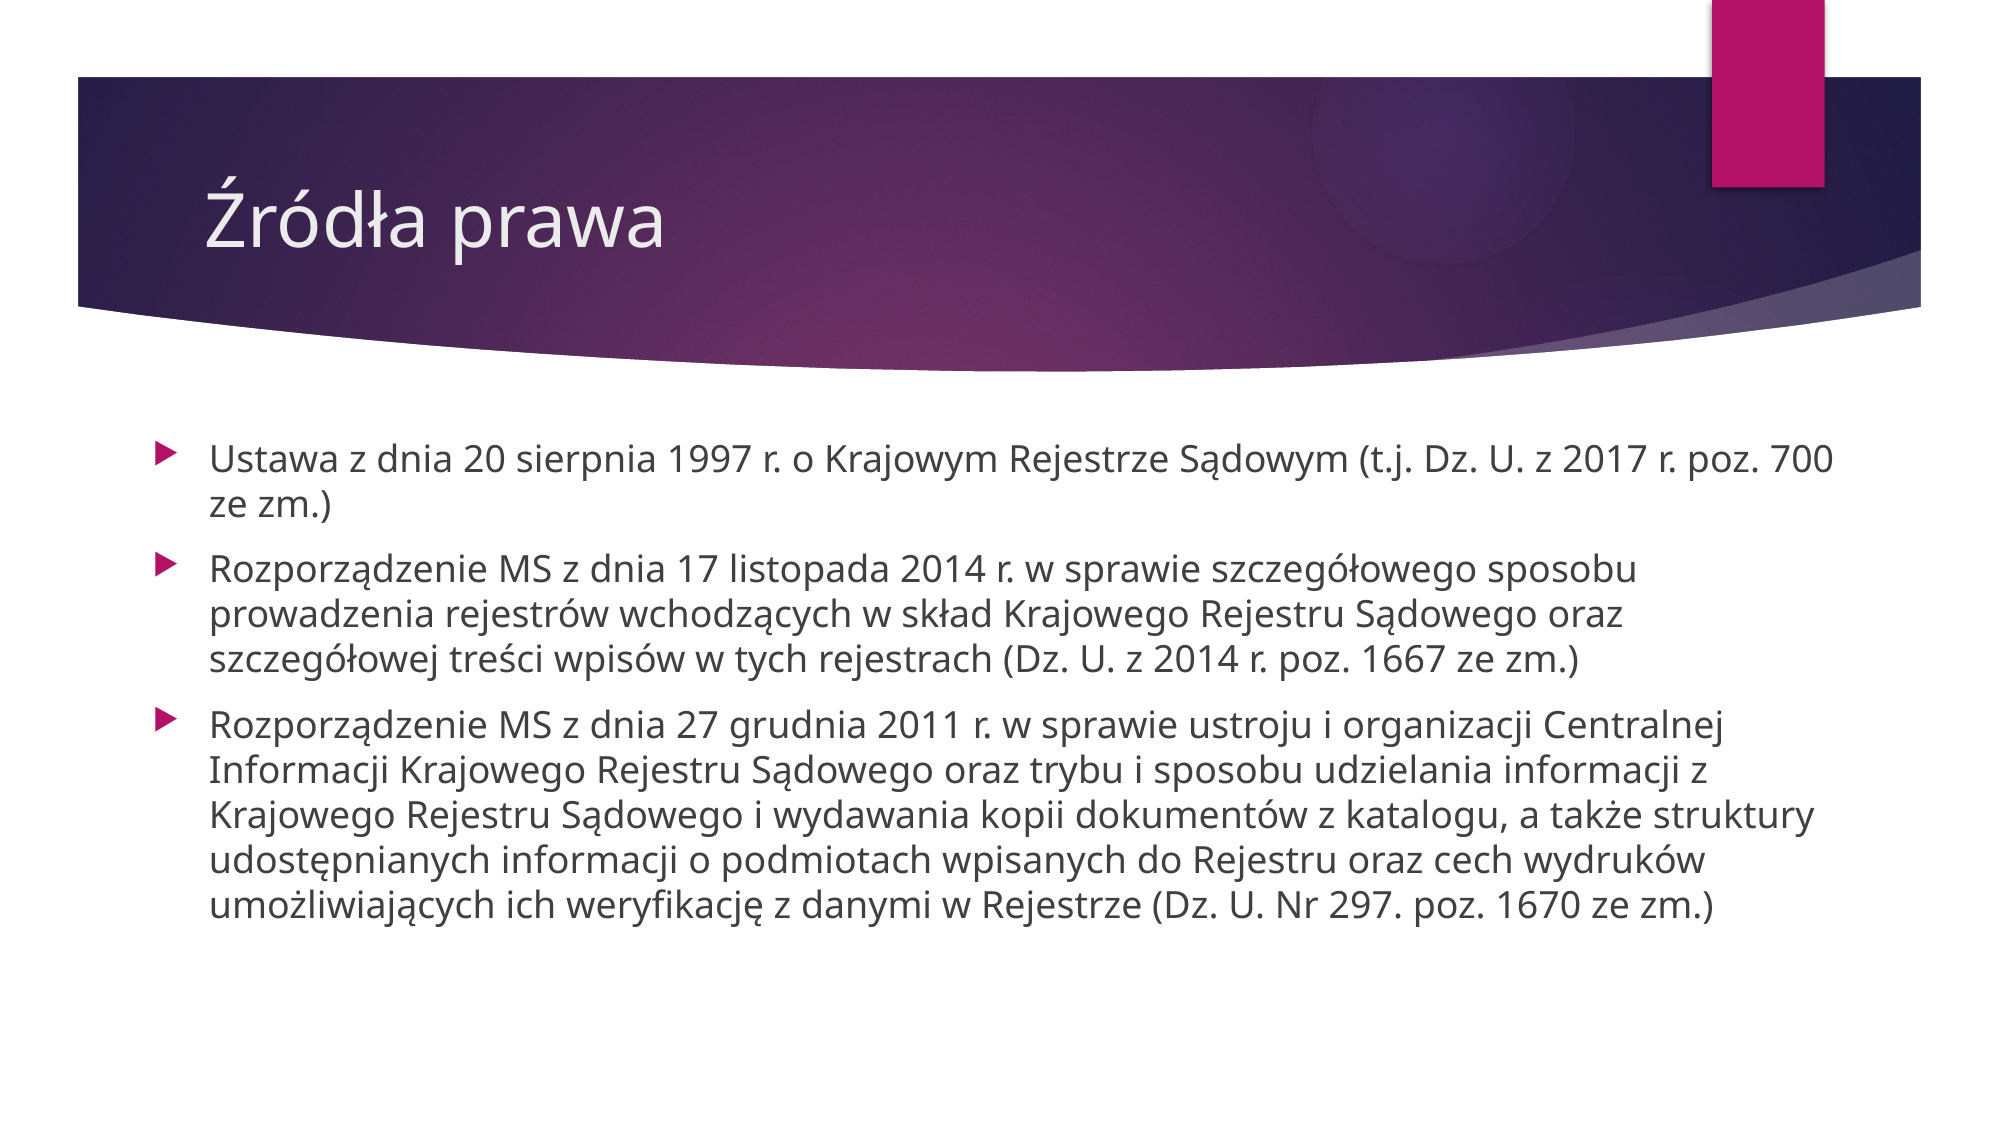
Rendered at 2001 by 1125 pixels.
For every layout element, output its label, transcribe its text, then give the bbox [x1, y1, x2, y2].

list Ustawa z dnia 20 sierpnia 1997 r. o Krajowym Rejestrze Sądowym (t.j. Dz. U. z 2017 r. poz. 700 ze zm.) Rozporządzenie MS z dnia 17 listopada 2014 r. w sprawie szczegółowego sposobu prowadzenia rejestrów wchodzących w skład Krajowego Rejestru Sądowego oraz szczegółowej treści wpisów w tych rejestrach (Dz. U. z 2014 r. poz. 1667 ze zm.) Rozporządzenie MS z dnia 27 grudnia 2011 r. w sprawie ustroju i organizacji Centralnej Informacji Krajowego Rejestru Sądowego oraz trybu i sposobu udzielania informacji z Krajowego Rejestru Sądowego i wydawania kopii dokumentów z katalogu, a także struktury udostępnianych informacji o podmiotach wpisanych do Rejestru oraz cech wydruków umożliwiających ich weryfikację z danymi w Rejestrze (Dz. U. Nr 297. poz. 1670 ze zm.) [137, 427, 1877, 1043]
title Źródła prawa [189, 159, 1627, 276]
